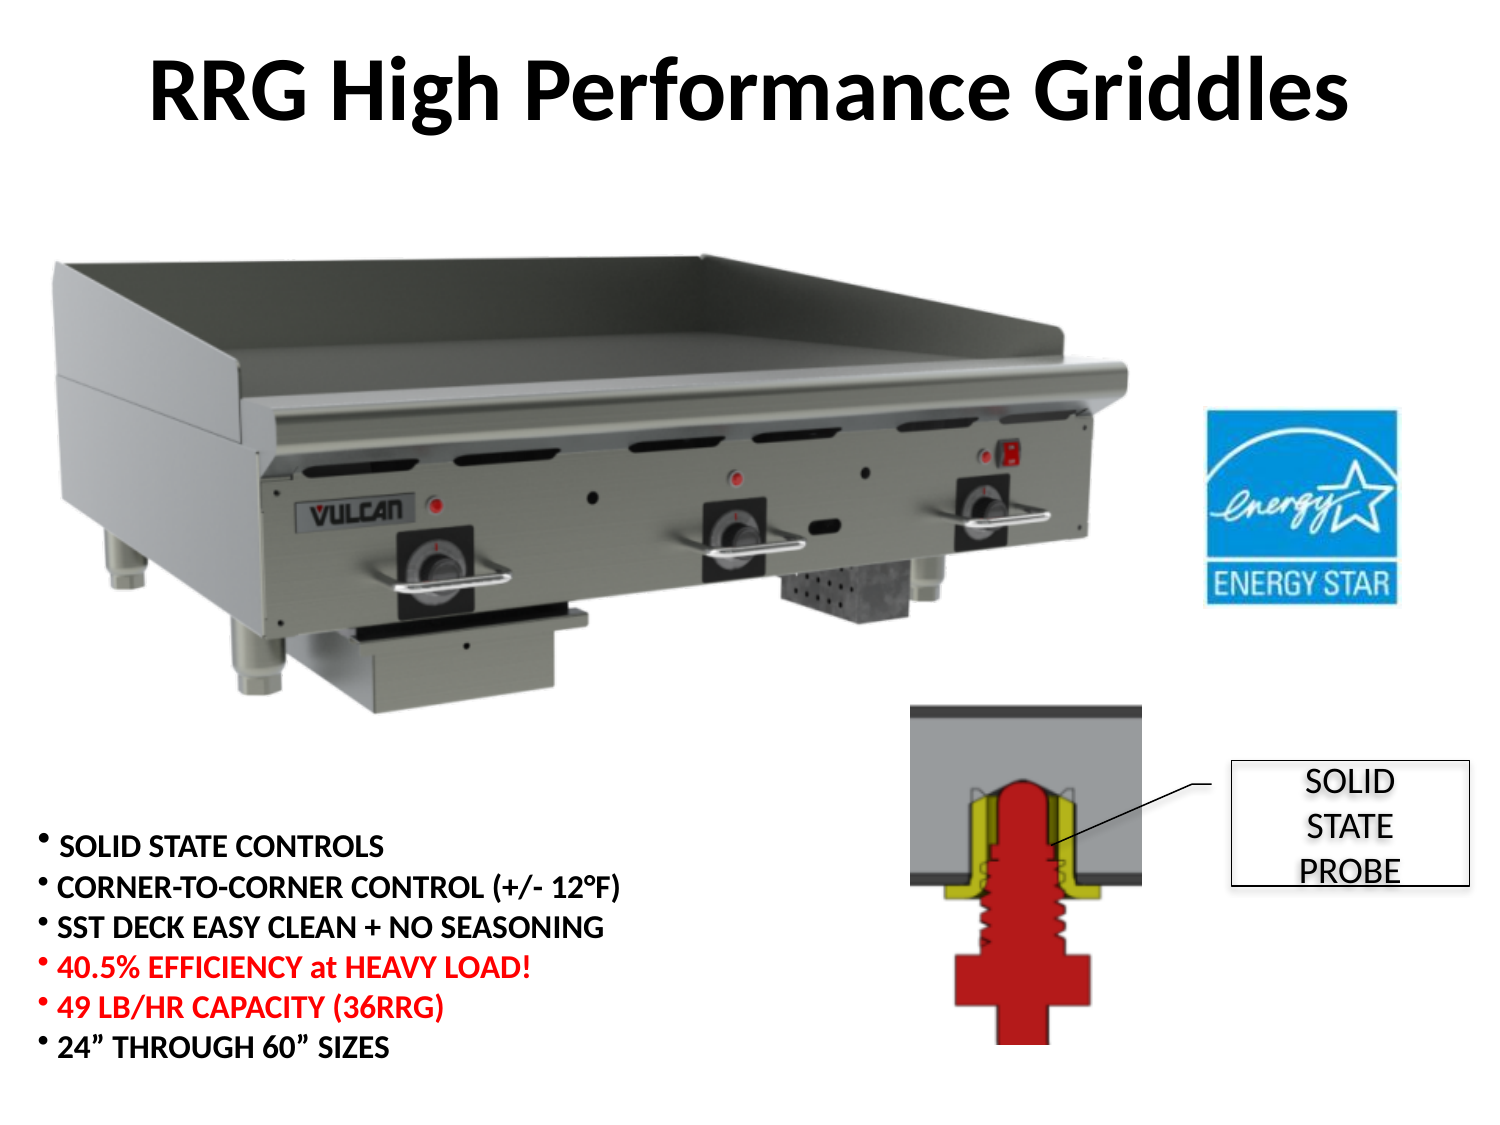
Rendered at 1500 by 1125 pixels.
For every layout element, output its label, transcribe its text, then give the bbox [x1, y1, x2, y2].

text_box SOLID STATE PROBE [1231, 760, 1470, 887]
text_box SOLID STATE PROBE [1146, 783, 1212, 805]
text_box SOLID STATE CONTROLS CORNER-TO-CORNER CONTROL (+/- 12°F) SST DECK EASY CLEAN + NO SEASONING 40.5% EFFICIENCY at HEAVY LOAD! 49 LB/HR CAPACITY (36RRG) 24” THROUGH 60” SIZES [37, 813, 975, 1073]
picture [0, 233, 1142, 1045]
picture [1203, 406, 1403, 610]
text_box RRG High Performance Griddles [0, 28, 1500, 139]
